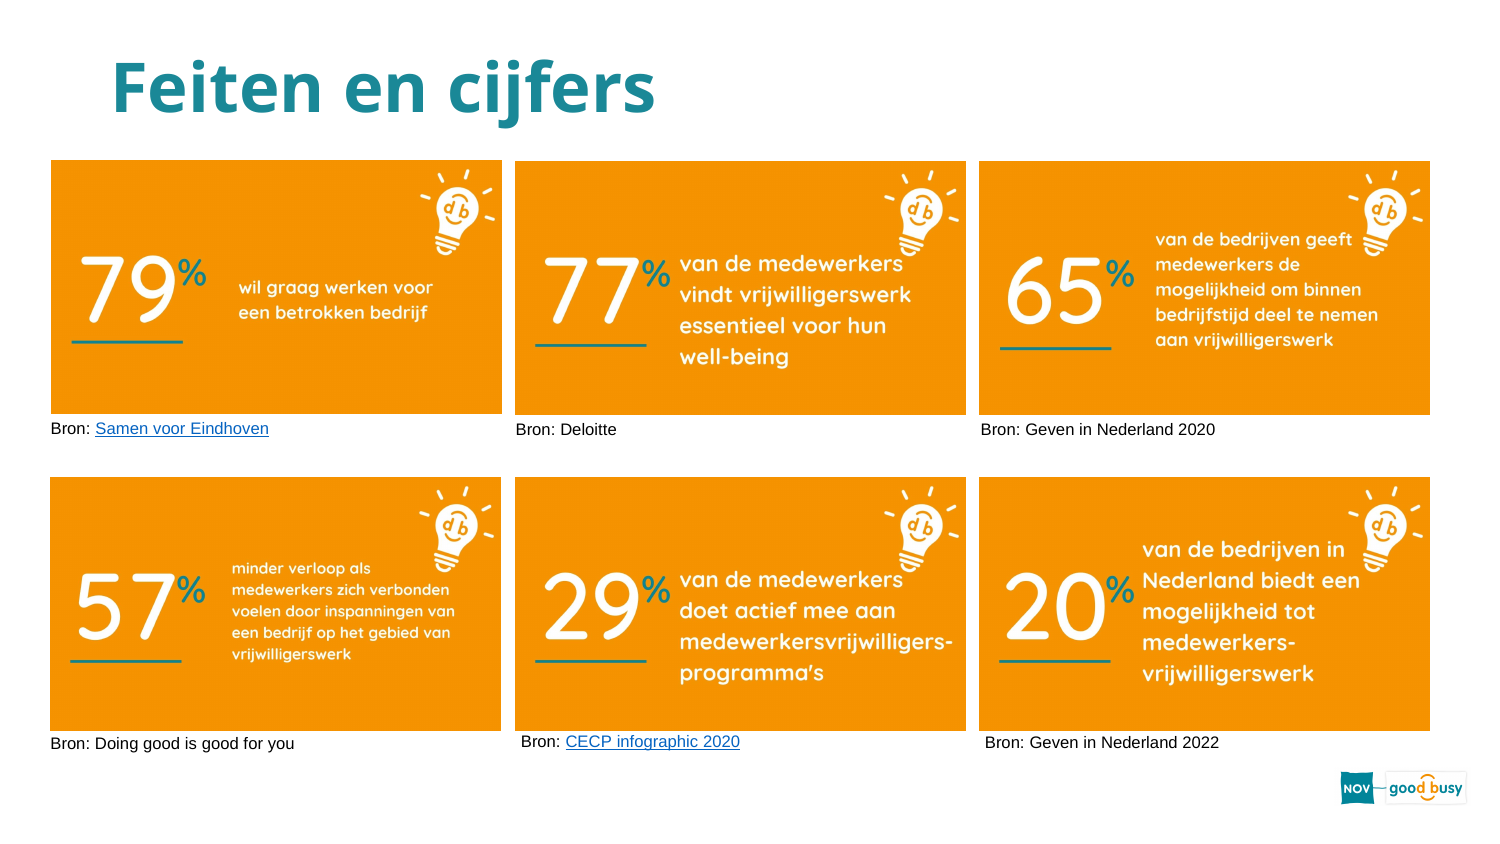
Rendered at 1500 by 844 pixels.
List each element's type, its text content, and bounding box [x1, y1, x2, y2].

text_box Bron: Deloitte [500, 410, 780, 446]
text_box Feiten en cijfers [98, 24, 1390, 157]
text_box Bron: Geven in Nederland 2022 [969, 723, 1249, 759]
picture [979, 477, 1430, 732]
picture [1333, 767, 1471, 807]
picture [50, 477, 502, 731]
text_box Bron: Samen voor Eindhoven [35, 410, 315, 446]
text_box Bron: CECP infographic 2020 [505, 723, 785, 759]
picture [515, 477, 966, 731]
text_box Bron: Doing good is good for you [35, 725, 315, 761]
picture [515, 160, 966, 415]
picture [979, 160, 1430, 415]
text_box Bron: Geven in Nederland 2020 [965, 410, 1245, 446]
picture [50, 160, 502, 415]
